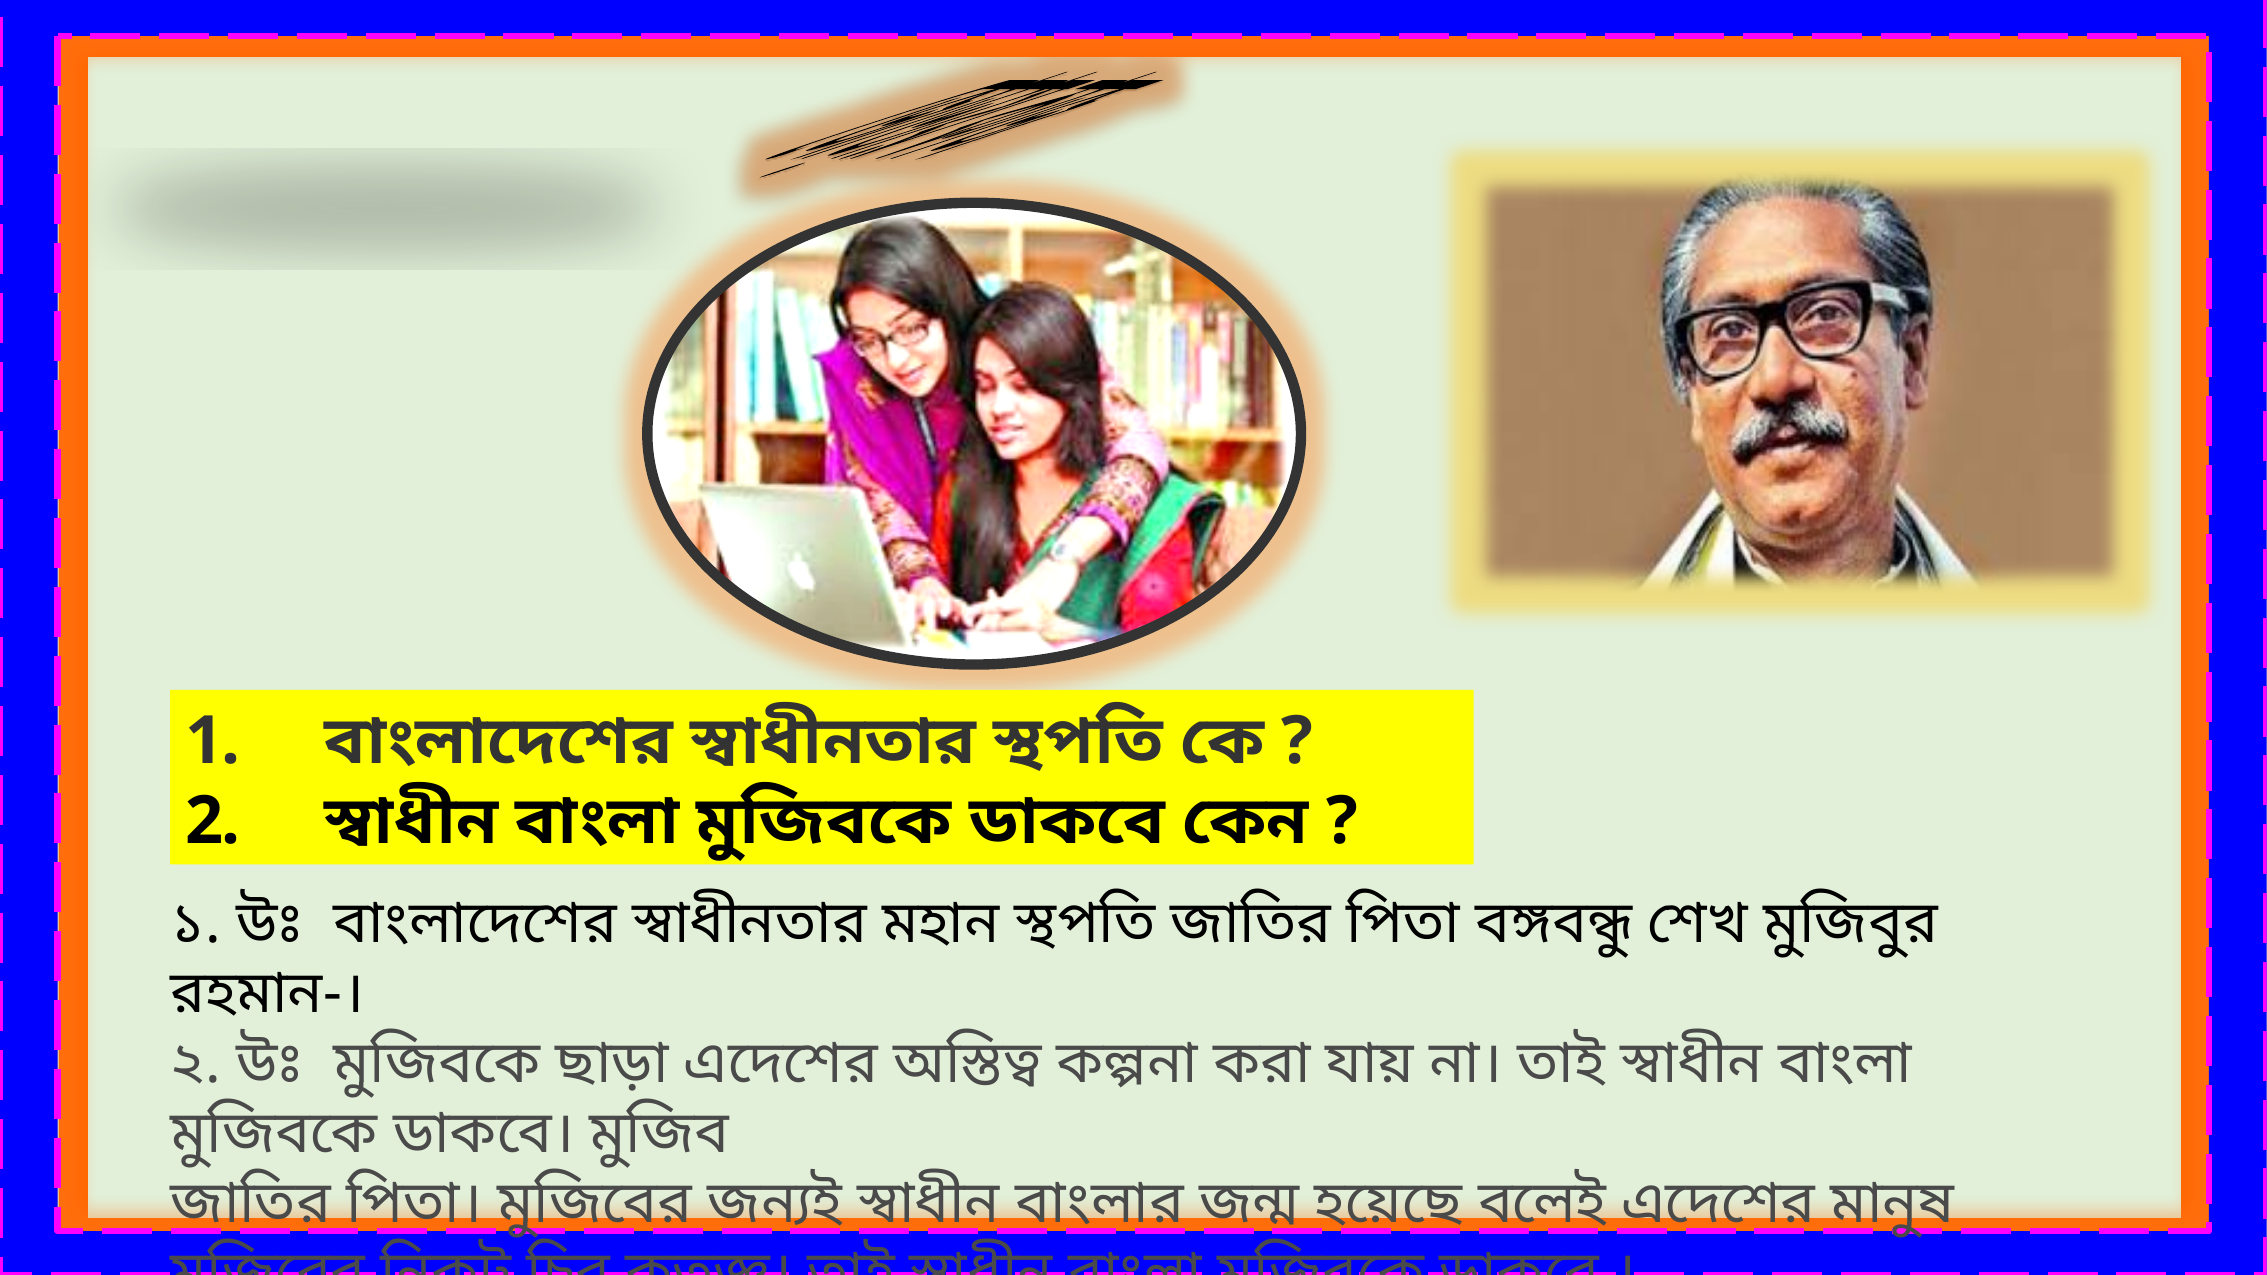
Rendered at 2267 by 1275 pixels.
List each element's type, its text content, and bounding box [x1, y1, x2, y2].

text_box ১. উঃ বাংলাদেশের স্বাধীনতার মহান স্থপতি জাতির পিতা বঙ্গবন্ধু শেখ মুজিবুর রহমান-। ২. উঃ মুজিবকে ছাড়া এদেশের অস্তিত্ব কল্পনা করা যায় না। তাই স্বাধীন বাংলা মুজিবকে ডাকবে। মুজিব জাতির পিতা। মুজিবের জন্যই স্বাধীন বাংলার জন্ম হয়েছে বলেই এদেশের মানুষ মুজিবের নিকট চির কৃতজ্ঞ। তাই স্বাধীন বাংলা মুজিবকে ডাকবে । [155, 876, 2131, 1275]
text_box [87, 64, 2181, 1204]
text_box [0, 0, 2267, 1275]
picture [1468, 168, 2131, 595]
picture [647, 202, 1301, 665]
